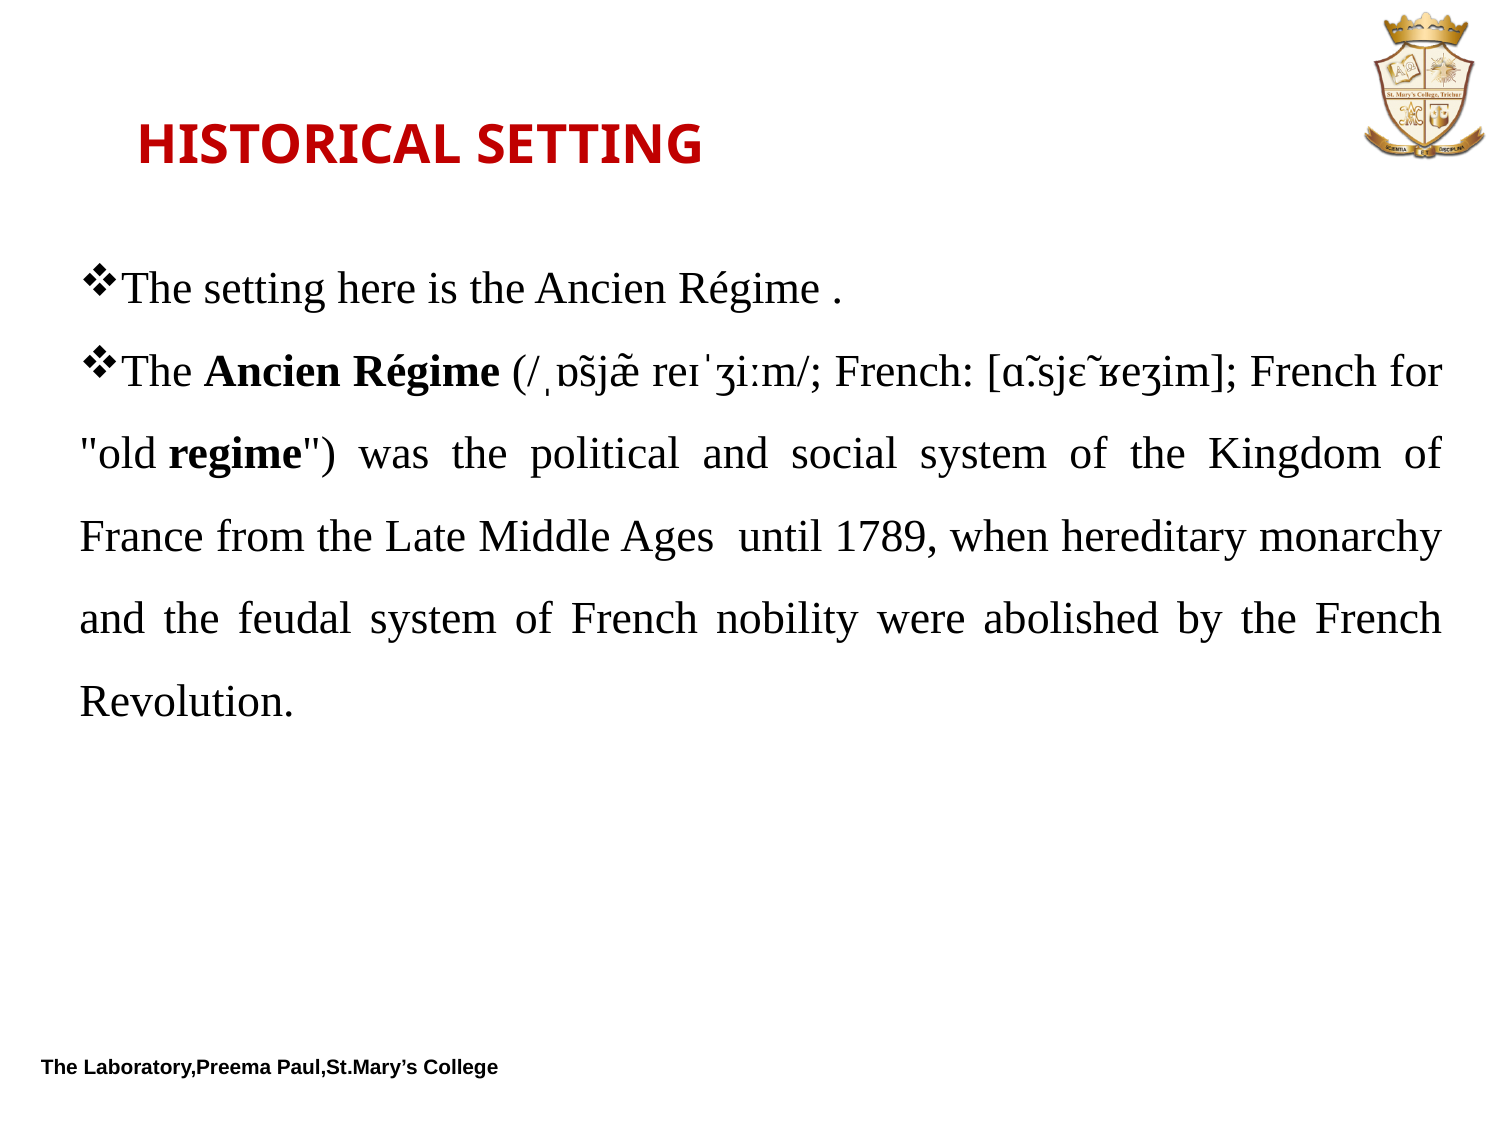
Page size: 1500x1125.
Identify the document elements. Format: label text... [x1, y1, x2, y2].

text_box The Laboratory,Preema Paul,St.Mary’s College [26, 1046, 514, 1087]
text_box The setting here is the Ancien Régime . The Ancien Régime (/ˌɒ̃sjæ̃ reɪˈʒiːm/; French: [ɑ̃.sjɛ̃ ʁeʒim]; French for "old regime") was the political and social system of the Kingdom of France from the Late Middle Ages until 1789, when hereditary monarchy and the feudal system of French nobility were abolished by the French Revolution. [64, 223, 1459, 733]
text_box HISTORICAL SETTING [0, 84, 1096, 183]
picture [1342, 0, 1500, 183]
